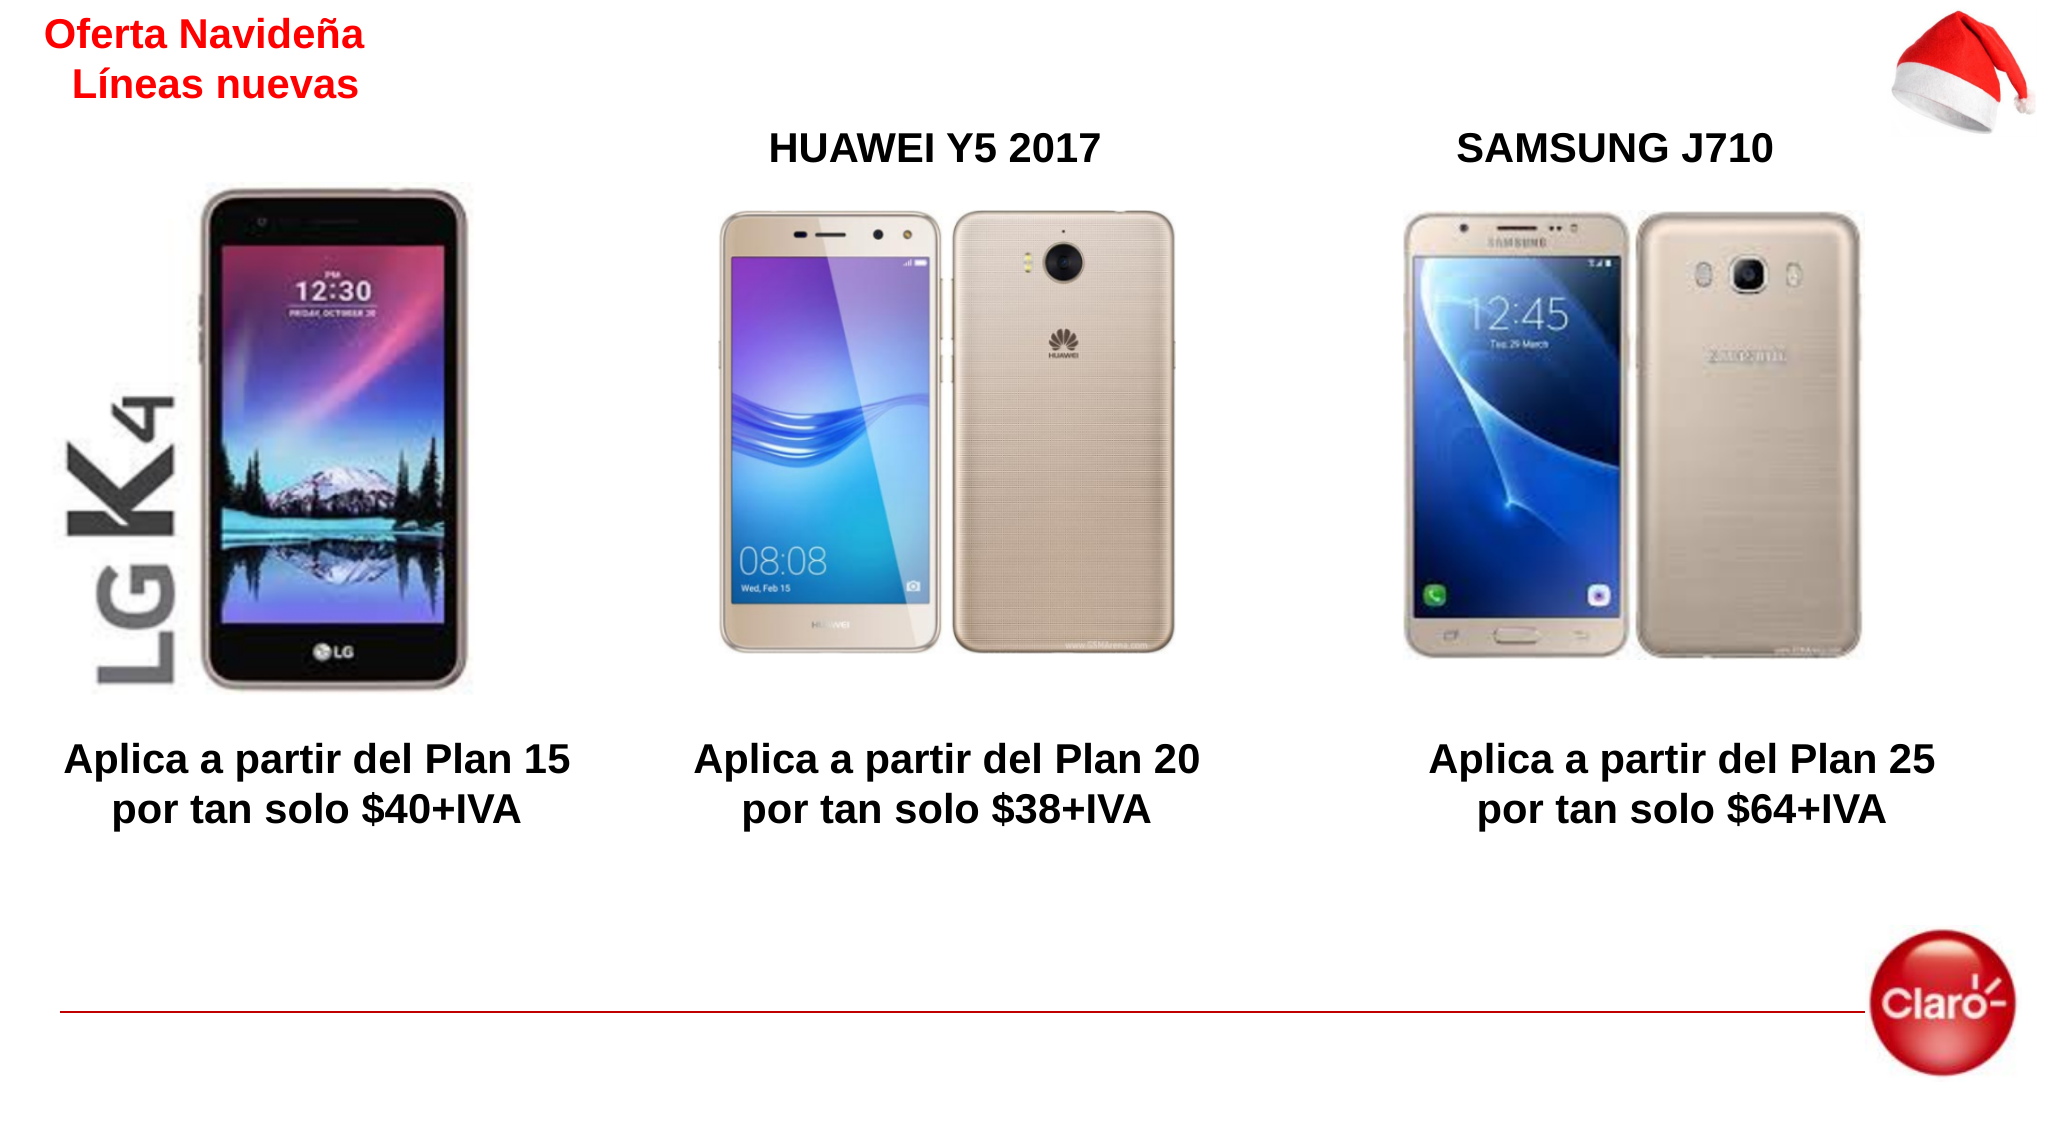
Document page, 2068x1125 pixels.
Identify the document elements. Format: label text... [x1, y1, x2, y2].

text_box Aplica a partir del Plan 20 por tan solo $38+IVA [667, 724, 1227, 840]
text_box SAMSUNG J710 [1343, 113, 1888, 179]
text_box HUAWEI Y5 2017 [663, 113, 1208, 179]
text_box Aplica a partir del Plan 15 por tan solo $40+IVA [37, 724, 597, 840]
picture [717, 210, 1177, 654]
picture [1402, 210, 1865, 661]
text_box Oferta Navideña Líneas nuevas [0, 0, 483, 115]
text_box Aplica a partir del Plan 25 por tan solo $64+IVA [1403, 724, 1962, 840]
picture [37, 182, 476, 695]
picture [1887, 6, 2038, 137]
picture [1865, 925, 2022, 1082]
